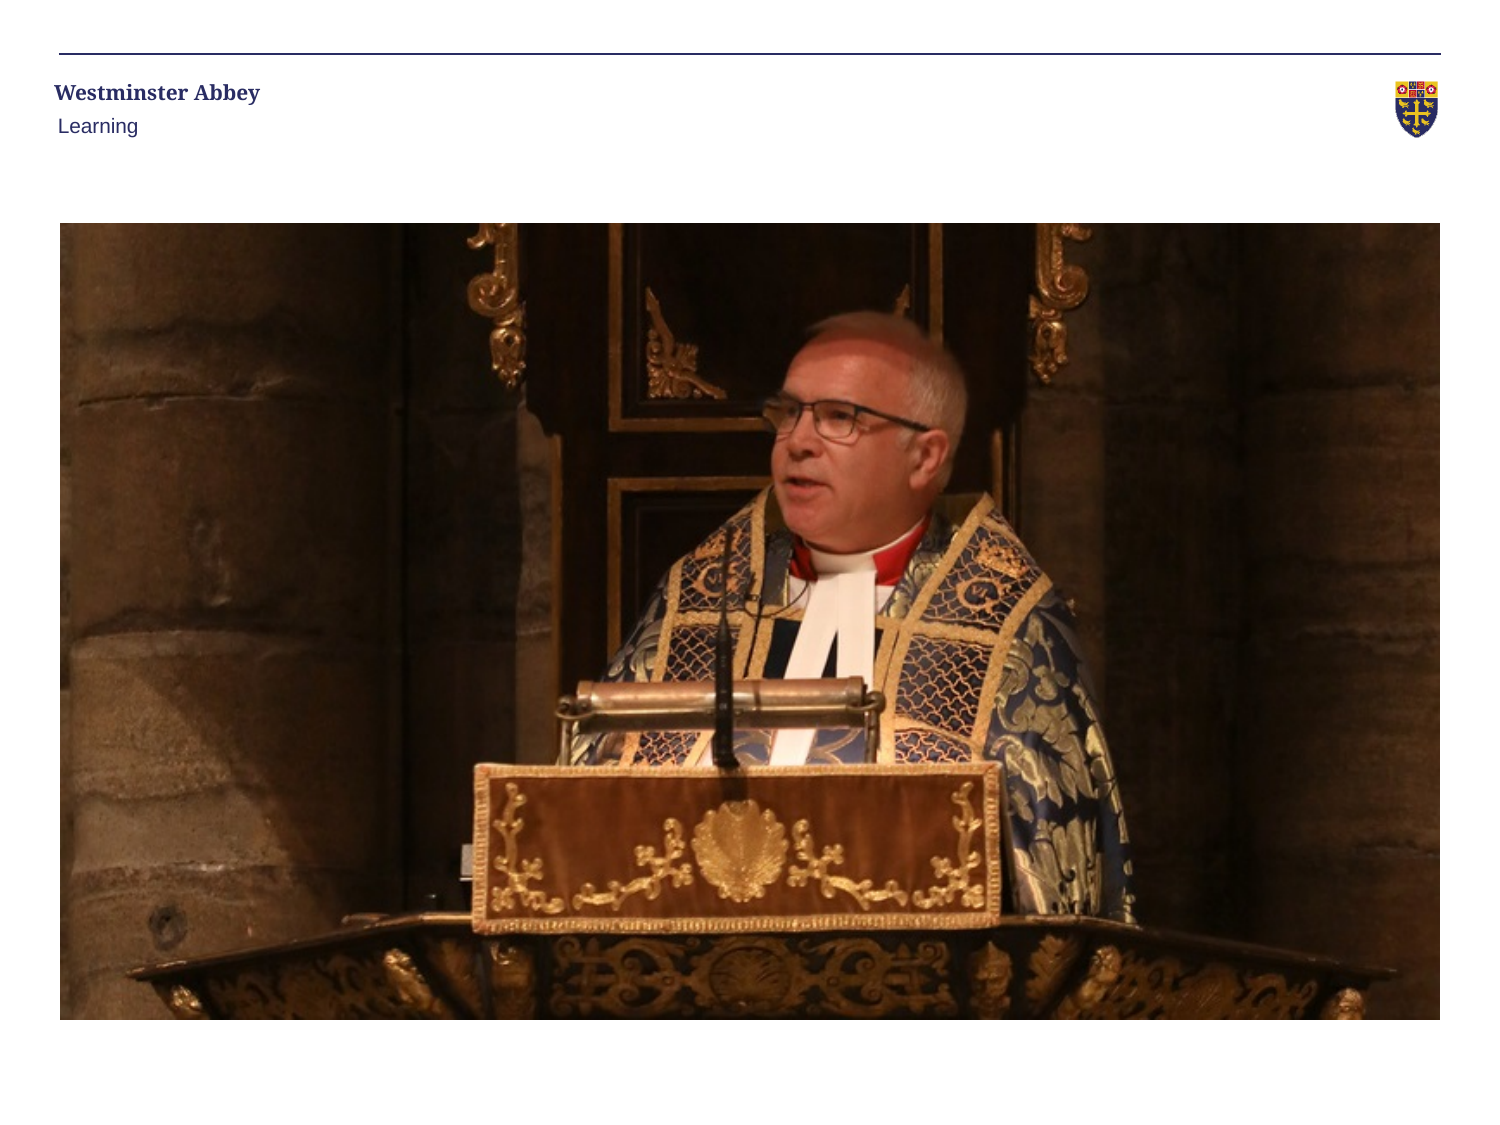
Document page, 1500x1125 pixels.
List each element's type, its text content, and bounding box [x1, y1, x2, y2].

text_box Learning [43, 105, 1036, 134]
picture [1395, 81, 1438, 138]
picture [60, 223, 1440, 1020]
